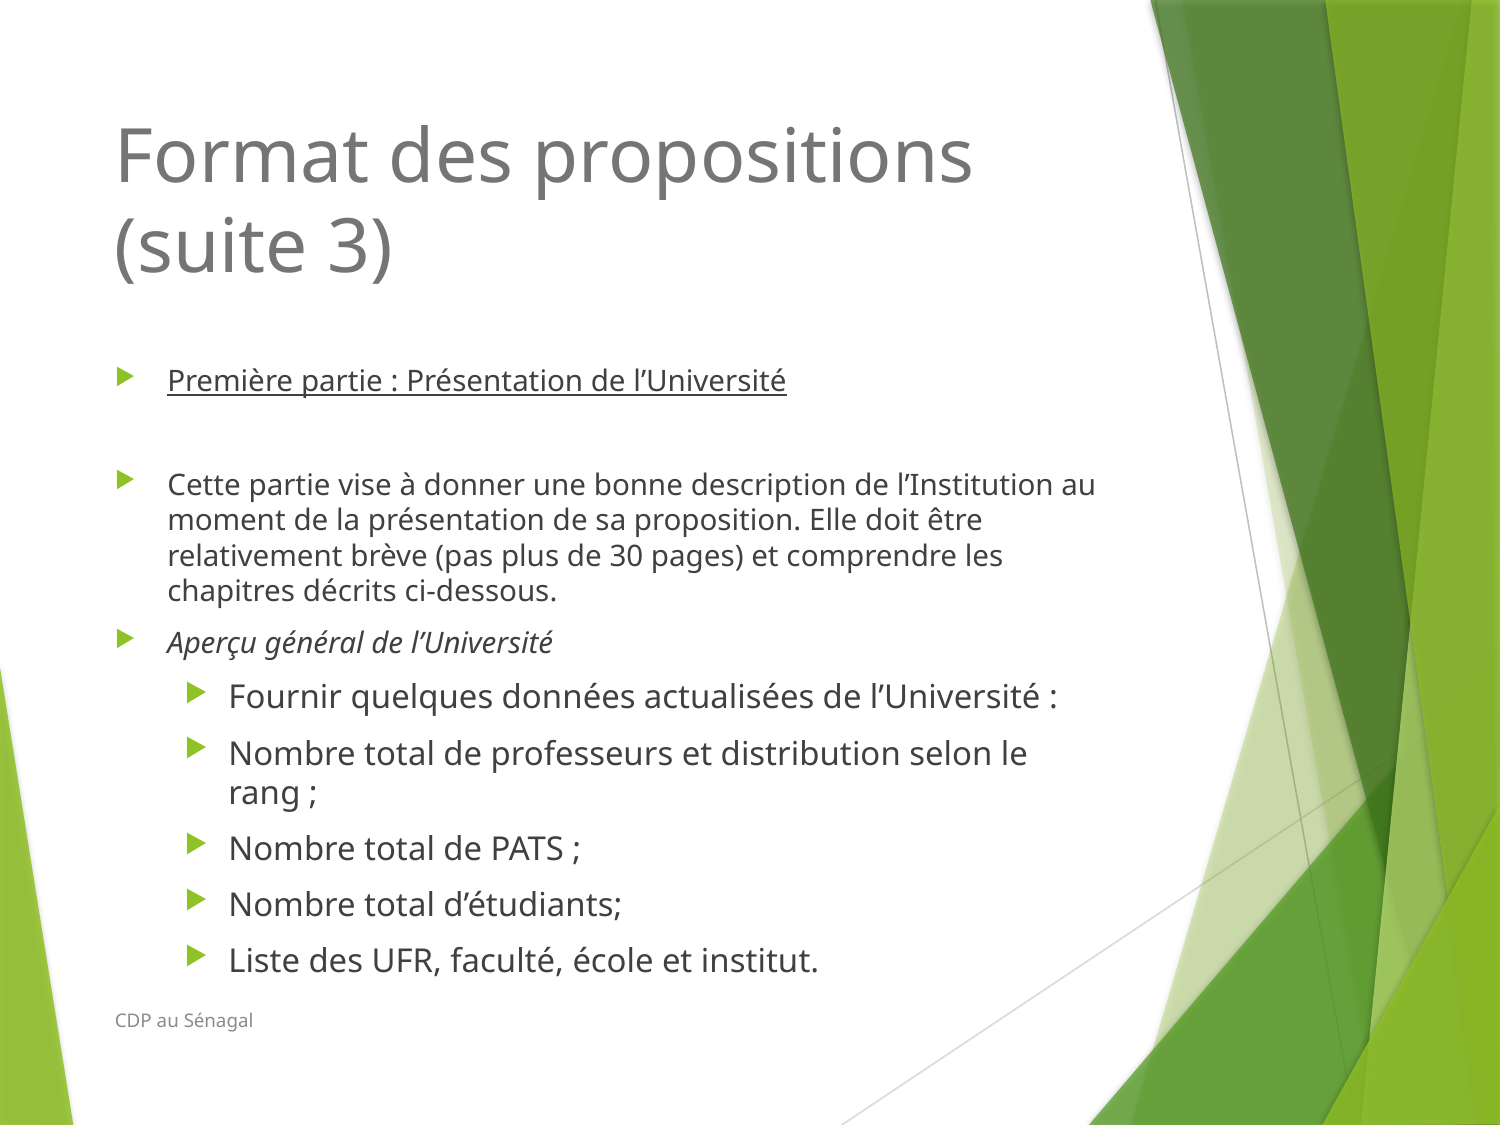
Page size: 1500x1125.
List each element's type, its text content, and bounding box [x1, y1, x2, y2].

list Première partie : Présentation de l’Université Cette partie vise à donner une bonne description de l’Institution au moment de la présentation de sa proposition. Elle doit être relativement brève (pas plus de 30 pages) et comprendre les chapitres décrits ci-dessous. Aperçu général de l’Université Fournir quelques données actualisées de l’Université : Nombre total de professeurs et distribution selon le rang ; Nombre total de PATS ; Nombre total d’étudiants; Liste des UFR, faculté, école et institut. [99, 354, 1142, 992]
footer CDP au Sénagal [99, 991, 859, 1051]
title Format des propositions (suite 3) [99, 99, 1142, 317]
